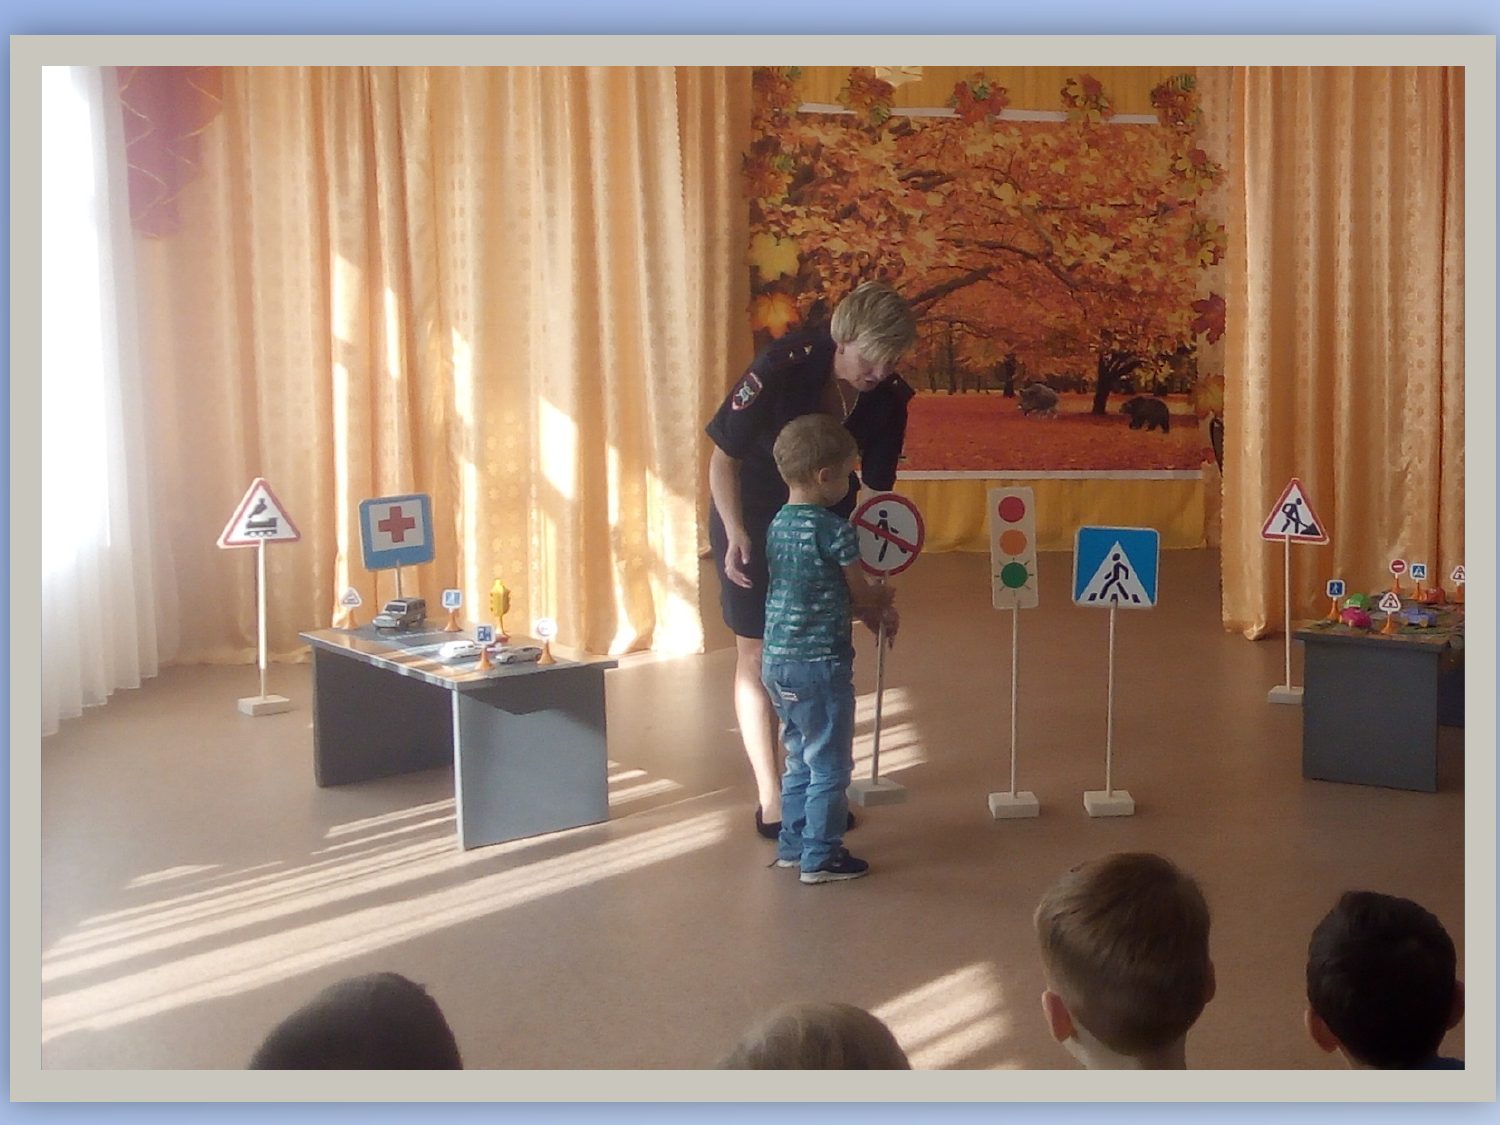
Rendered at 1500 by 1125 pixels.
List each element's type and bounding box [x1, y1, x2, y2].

picture [41, 66, 1465, 1071]
